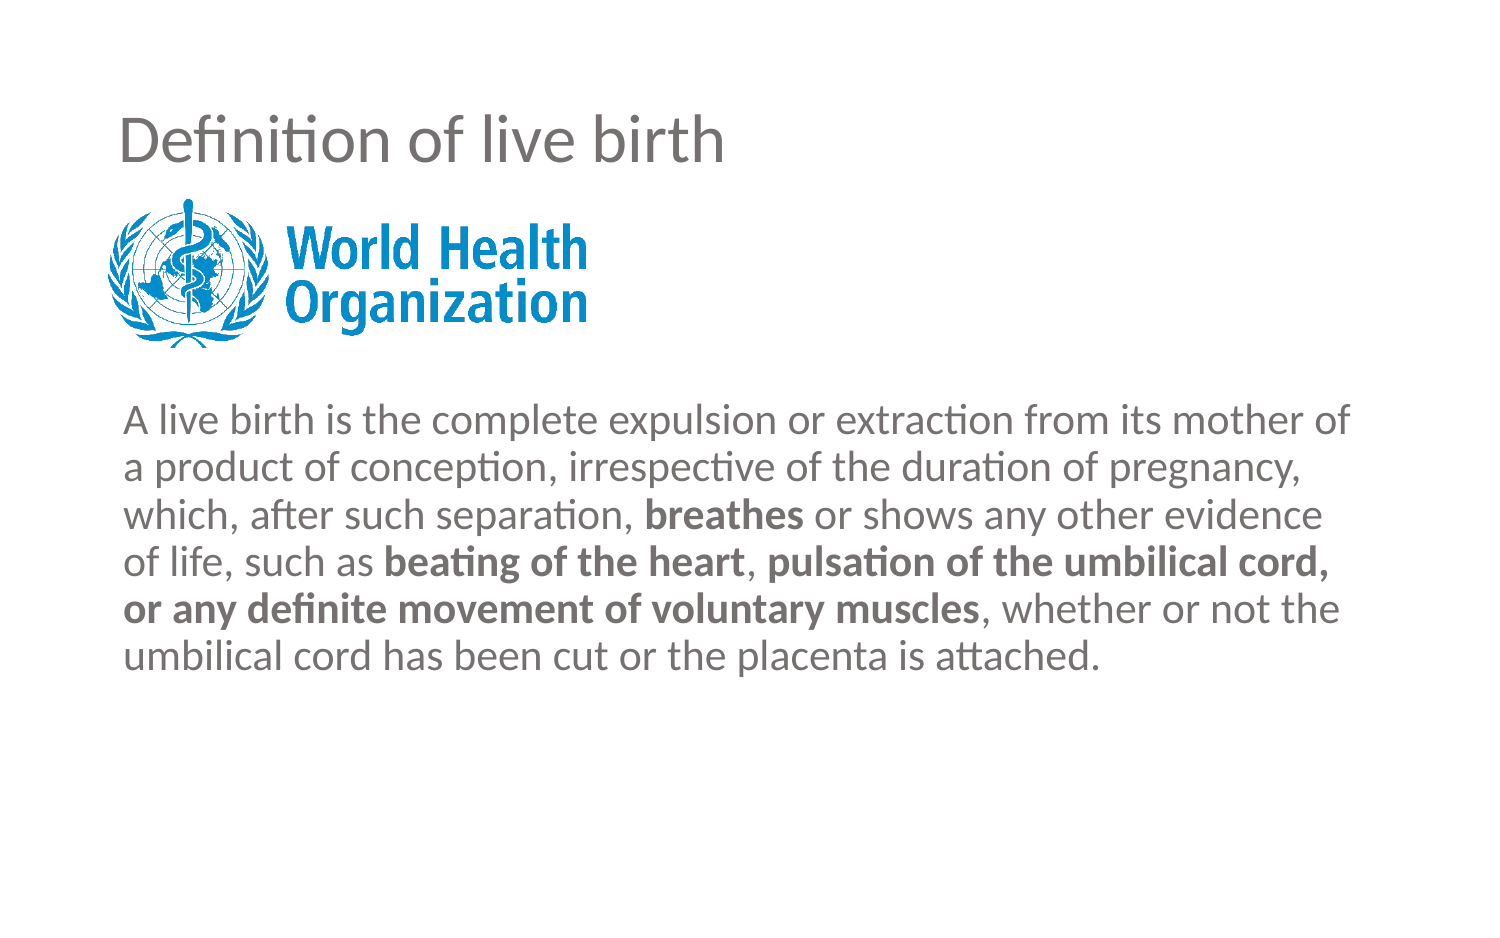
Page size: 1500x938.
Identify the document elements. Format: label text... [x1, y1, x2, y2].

list A live birth is the complete expulsion or extraction from its mother of a product of conception, irrespective of the duration of pregnancy, which, after such separation, breathes or shows any other evidence of life, such as beating of the heart, pulsation of the umbilical cord, or any definite movement of voluntary muscles, whether or not the umbilical cord has been cut or the placenta is attached. [108, 389, 1378, 938]
picture [108, 199, 586, 348]
title Definition of live birth [103, 49, 1397, 232]
picture [176, 338, 201, 348]
picture [192, 227, 203, 244]
